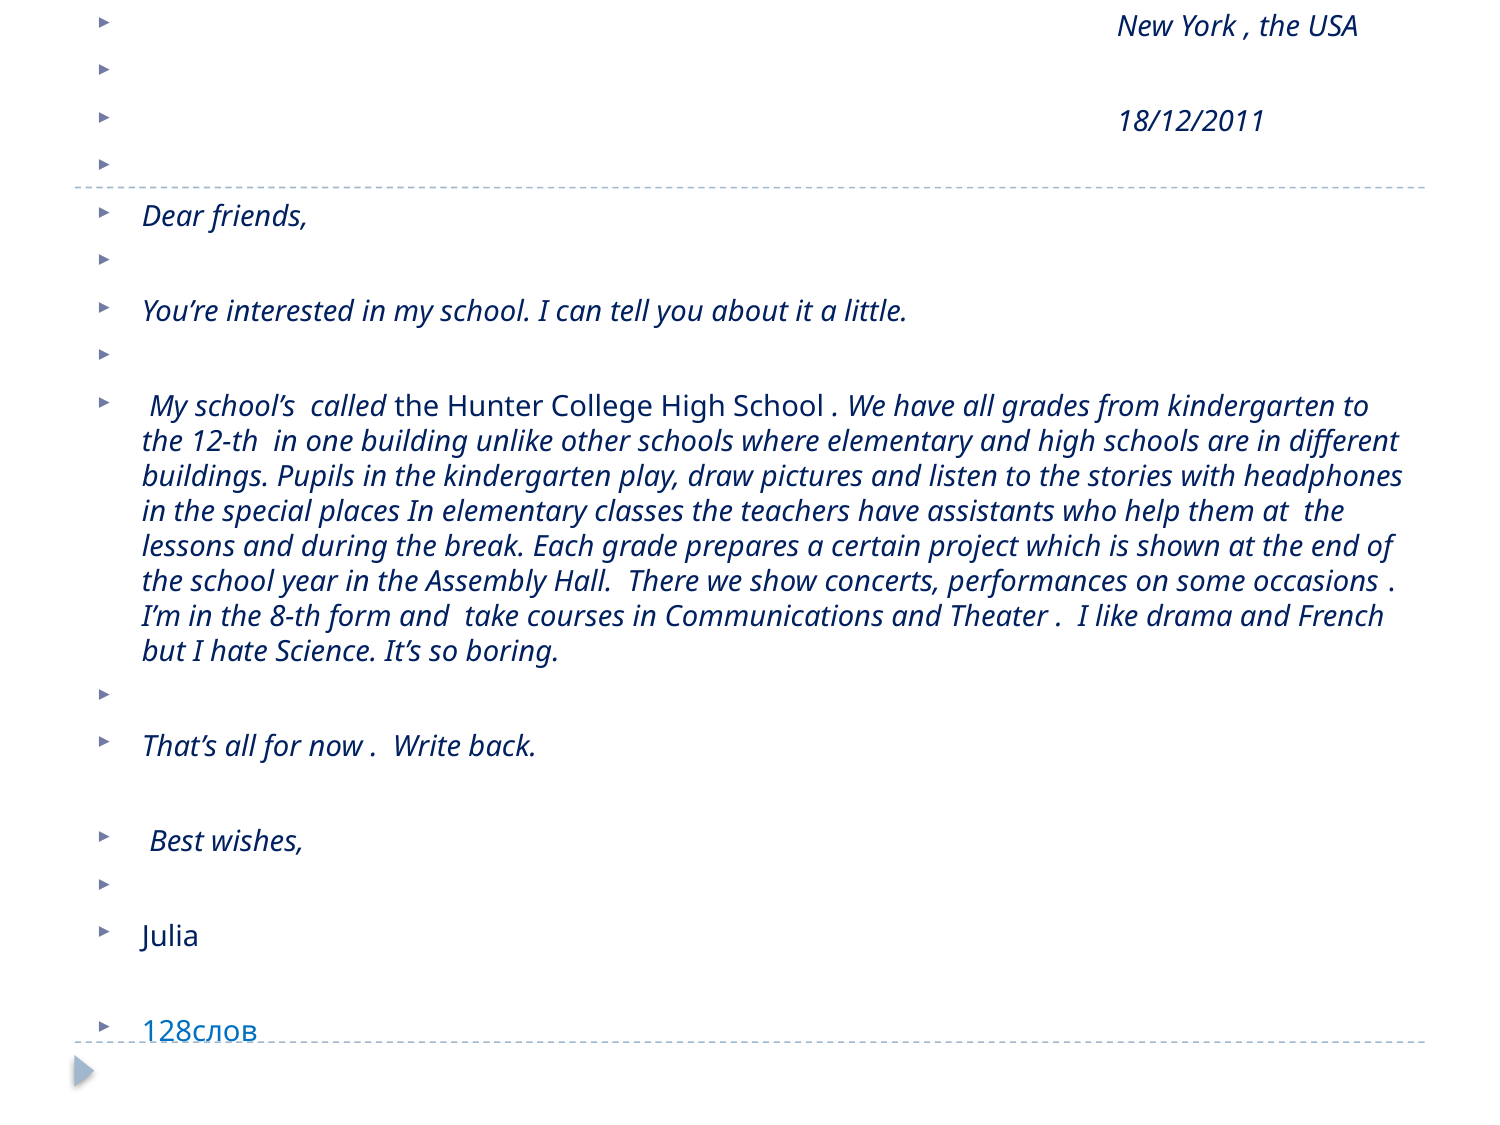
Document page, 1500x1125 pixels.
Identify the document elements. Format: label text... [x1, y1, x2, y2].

list New York , the USA 18/12/2011 Dear friends, You’re interested in my school. I can tell you about it a little. My school’s called the Hunter College High School . We have all grades from kindergarten to the 12-th in one building unlike other schools where elementary and high schools are in different buildings. Pupils in the kindergarten play, draw pictures and listen to the stories with headphones in the special places In elementary classes the teachers have assistants who help them at the lessons and during the break. Each grade prepares a certain project which is shown at the end of the school year in the Assembly Hall. There we show concerts, performances on some occasions . I’m in the 8-th form and take courses in Communications and Theater . I like drama and French but I hate Science. It’s so boring. That’s all for now . Write back. Best wishes, Julia 128слов [81, 0, 1433, 1079]
